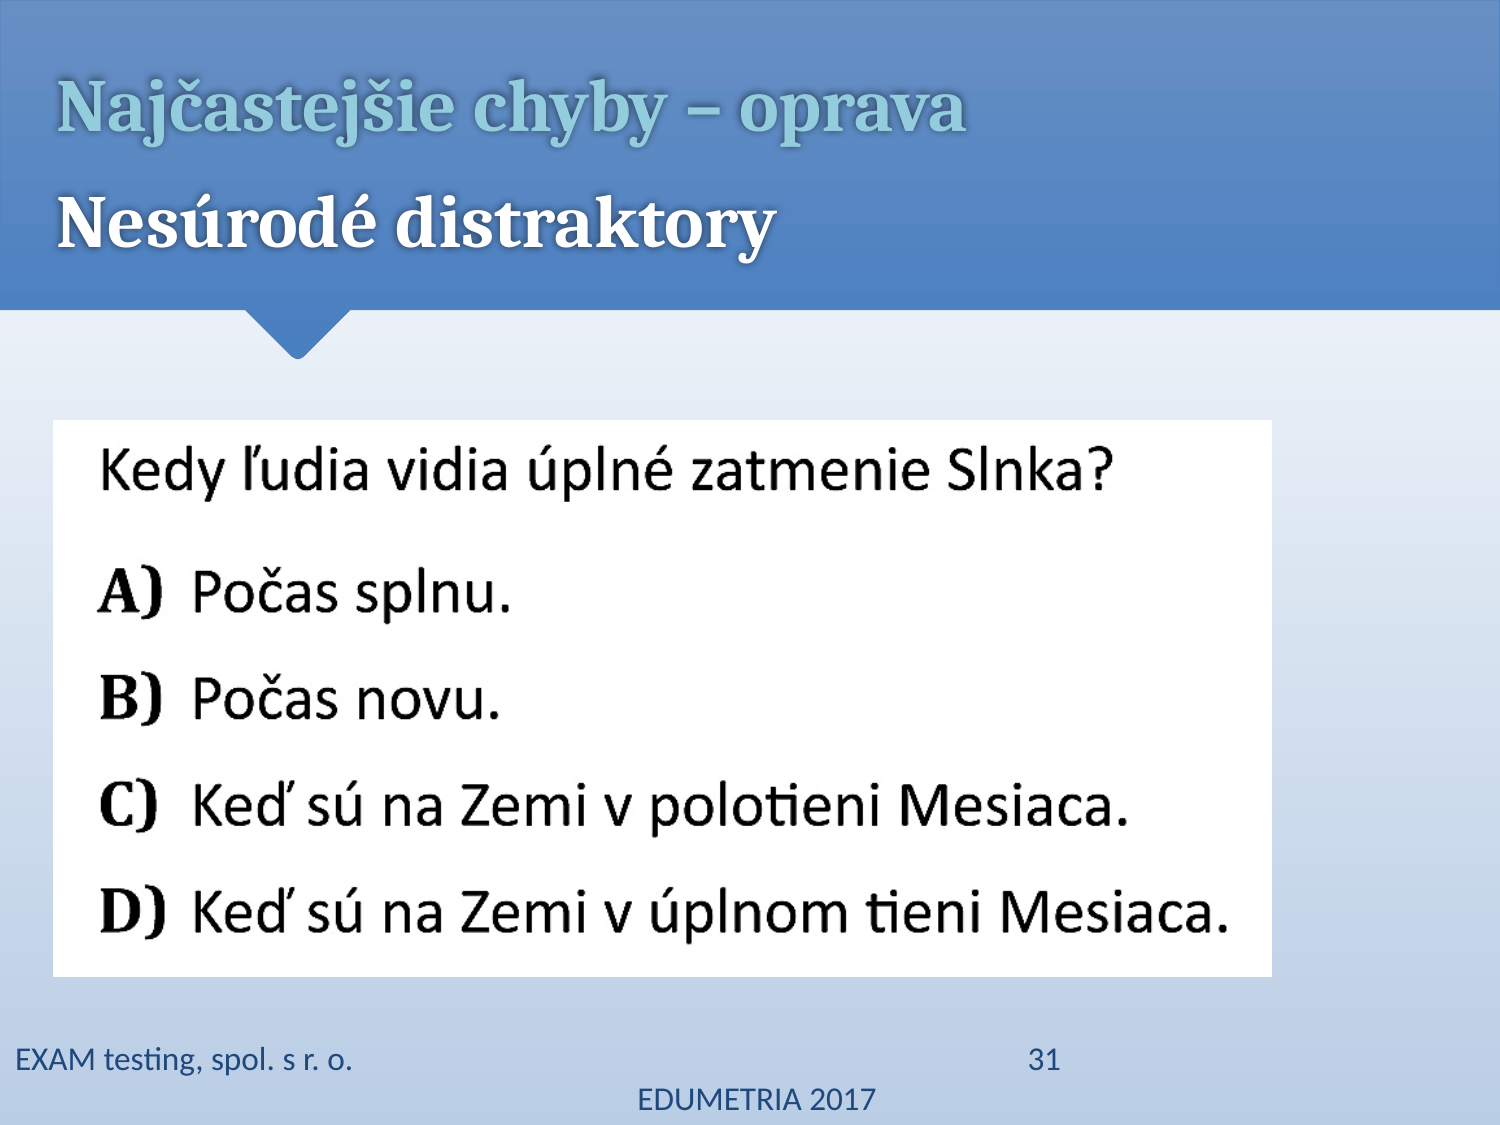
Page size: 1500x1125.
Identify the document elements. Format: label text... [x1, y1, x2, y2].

footer EXAM testing, spol. s r. o. 31 EDUMETRIA 2017 [0, 1067, 1500, 1125]
text_box [40, 381, 1460, 1067]
picture [52, 420, 1272, 977]
title Najčastejšie chyby – oprava Nesúrodé distraktory [41, 48, 1459, 238]
